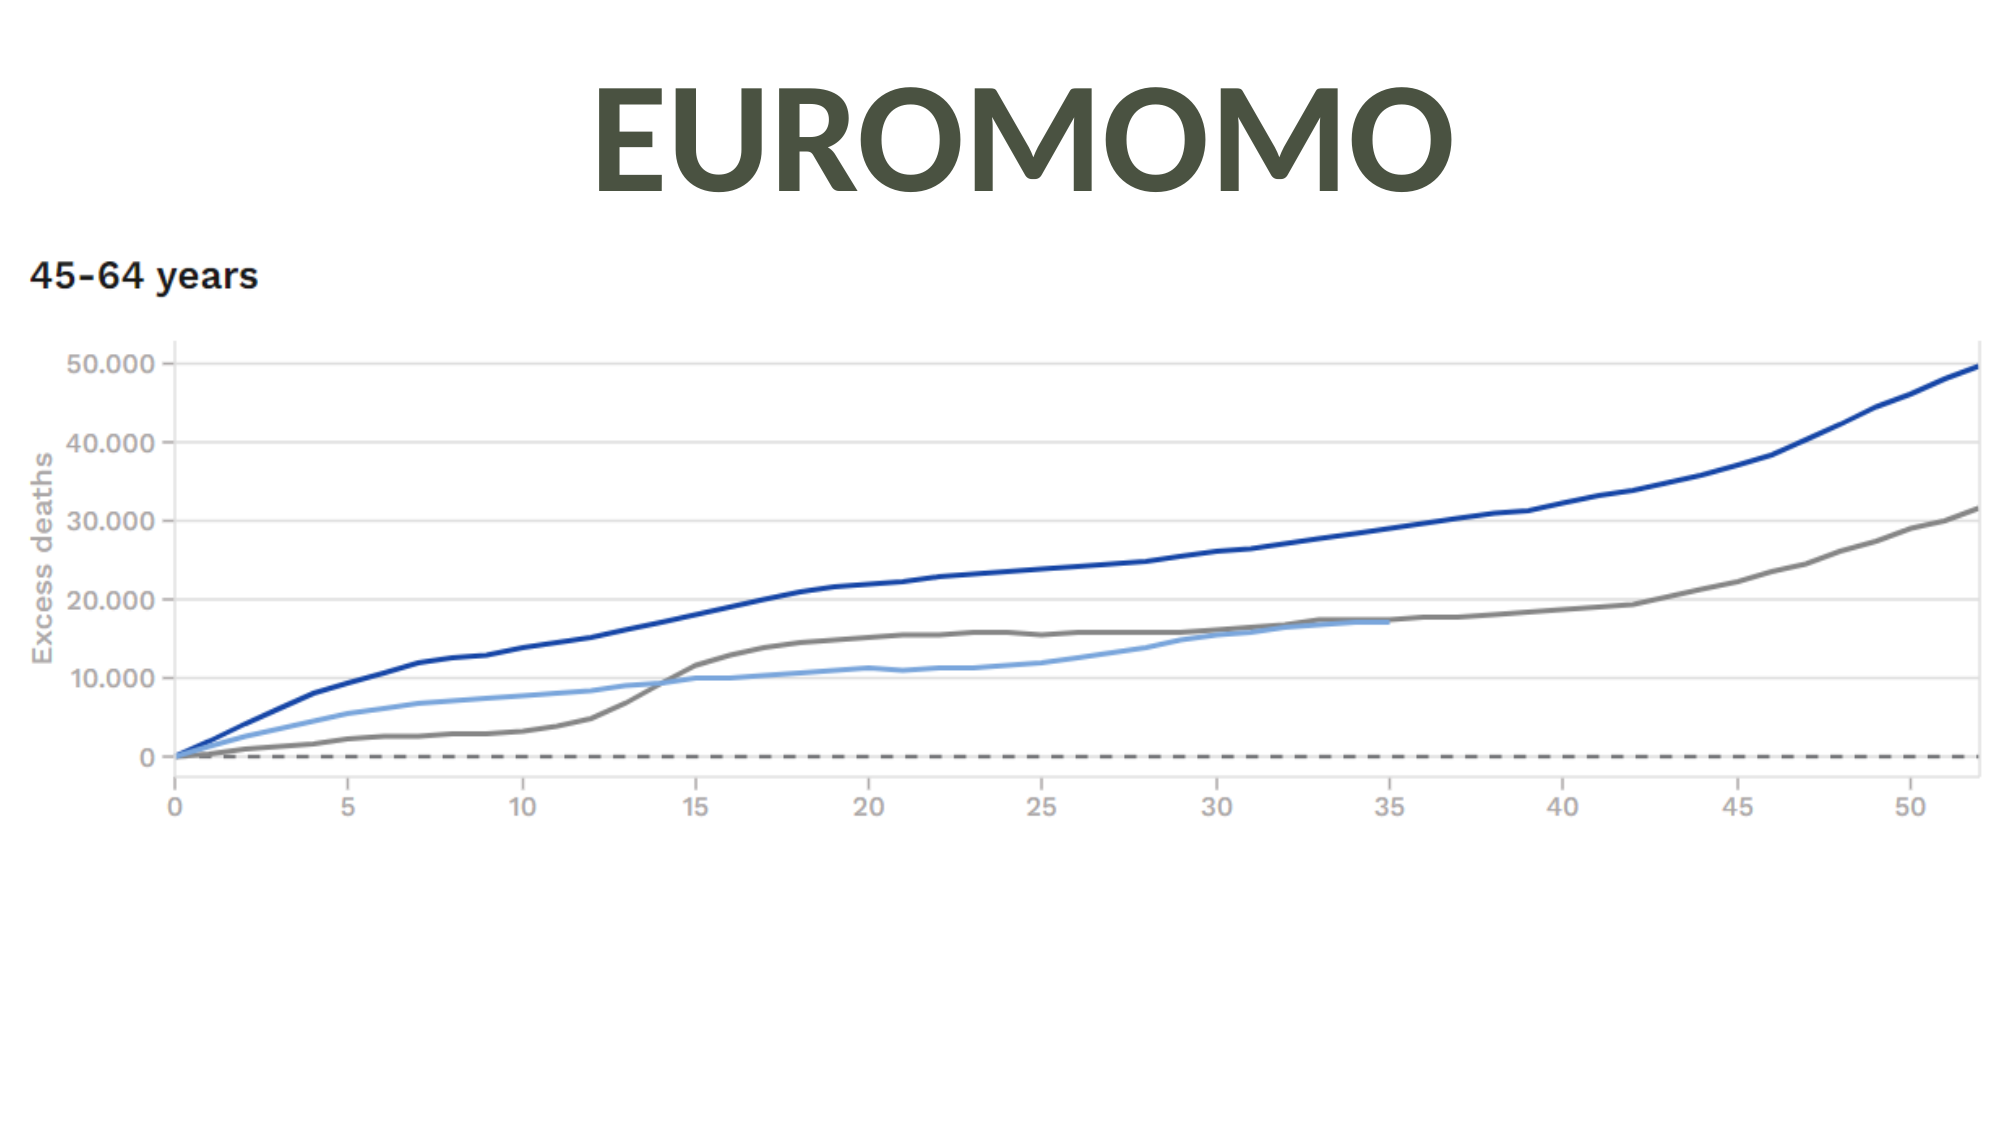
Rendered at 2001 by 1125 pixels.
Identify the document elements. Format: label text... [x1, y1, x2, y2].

text_box EUROMOMO [0, 18, 2000, 242]
picture [0, 242, 2000, 851]
